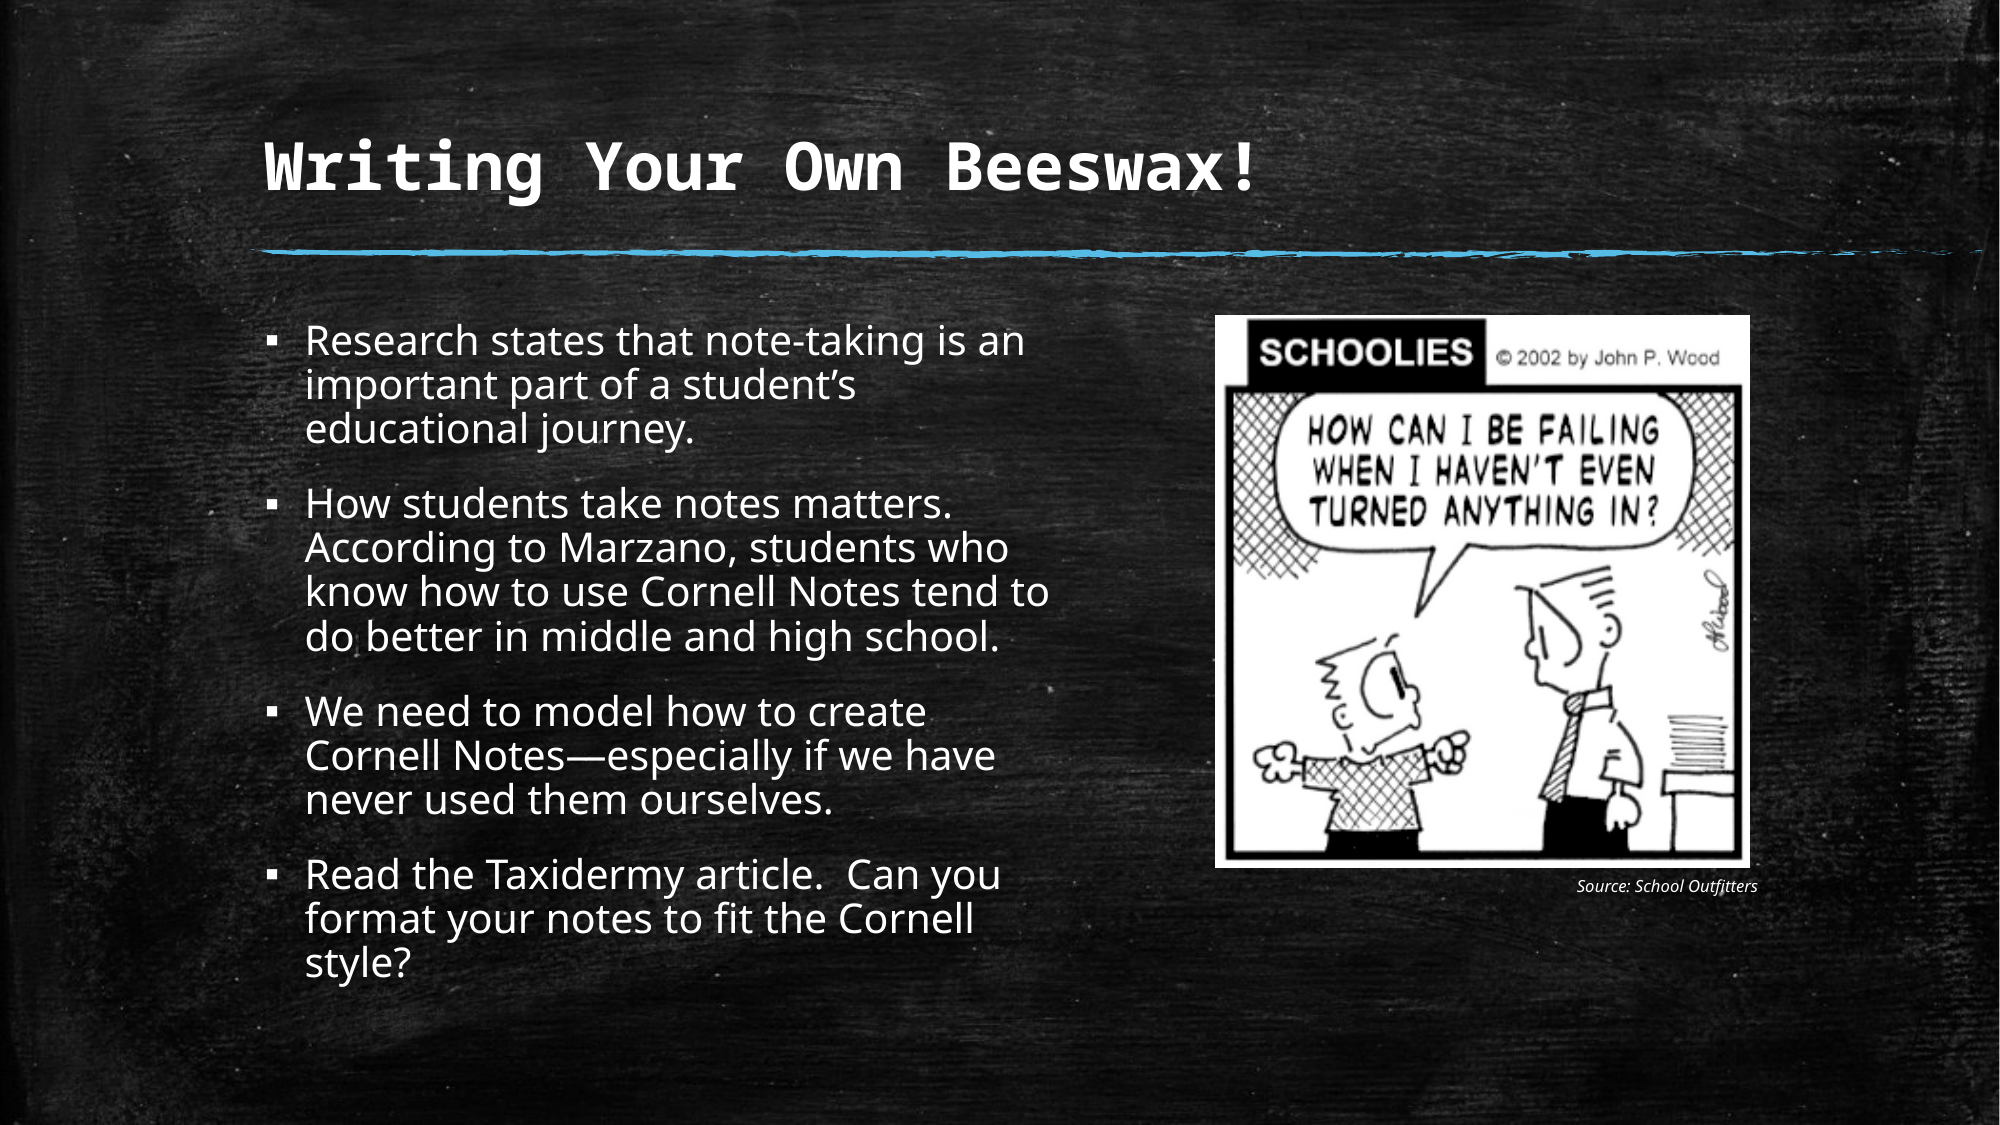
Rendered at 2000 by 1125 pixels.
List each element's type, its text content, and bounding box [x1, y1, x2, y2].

list Research states that note-taking is an important part of a student’s educational journey. How students take notes matters. According to Marzano, students who know how to use Cornell Notes tend to do better in middle and high school. We need to model how to create Cornell Notes—especially if we have never used them ourselves. Read the Taxidermy article. Can you format your notes to fit the Cornell style? [249, 312, 1075, 1013]
title Writing Your Own Beeswax! [249, 45, 1750, 213]
text_box Source: School Outfitters [1562, 871, 1875, 904]
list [1215, 315, 1750, 868]
